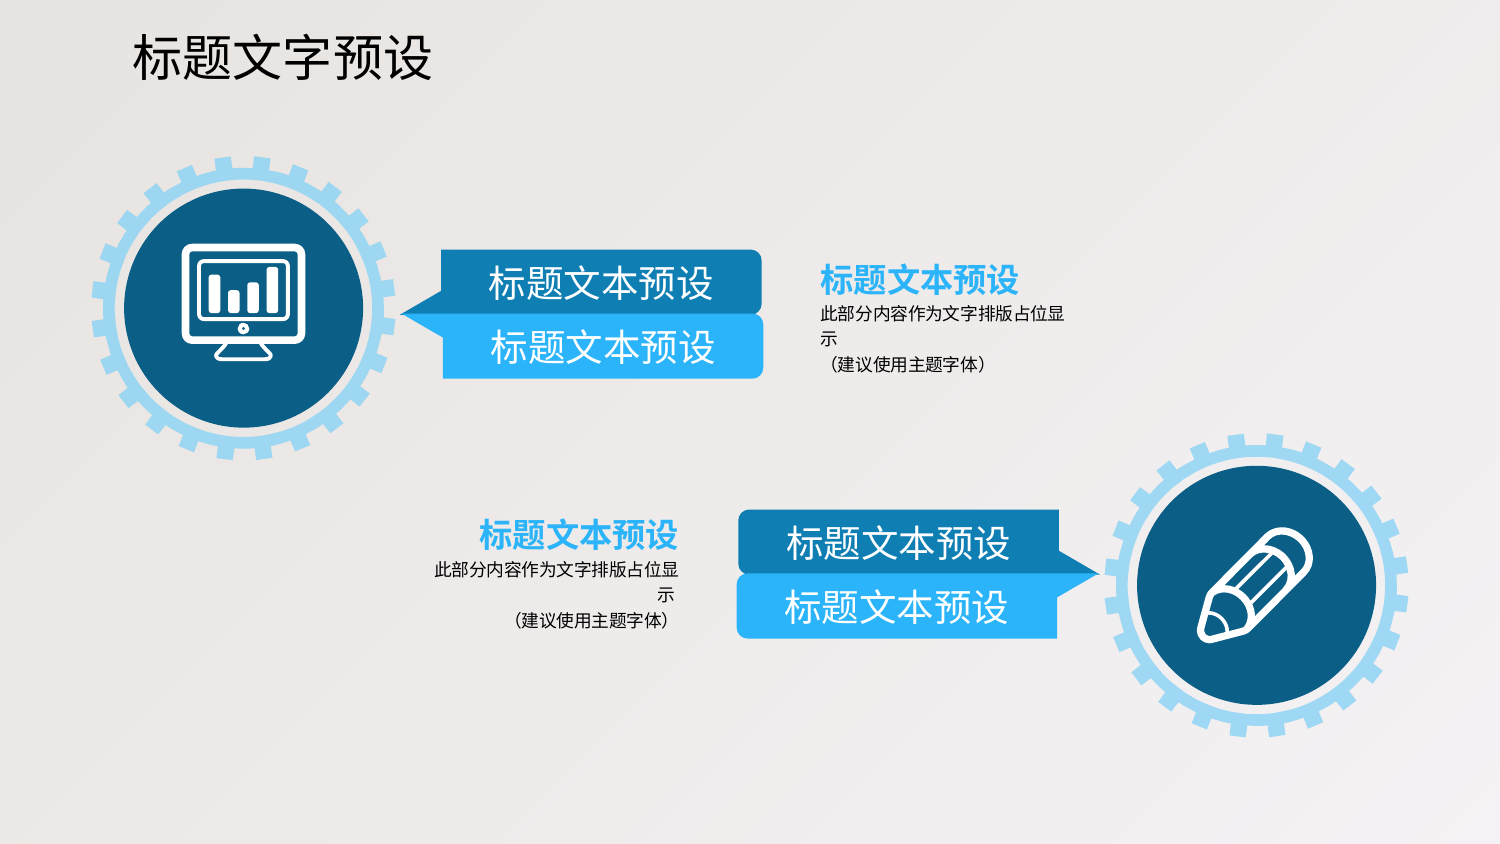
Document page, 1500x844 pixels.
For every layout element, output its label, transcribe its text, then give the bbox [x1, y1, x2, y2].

text_box 标题文字预设 [118, 19, 470, 94]
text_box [426, 433, 1409, 738]
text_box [91, 155, 1076, 461]
